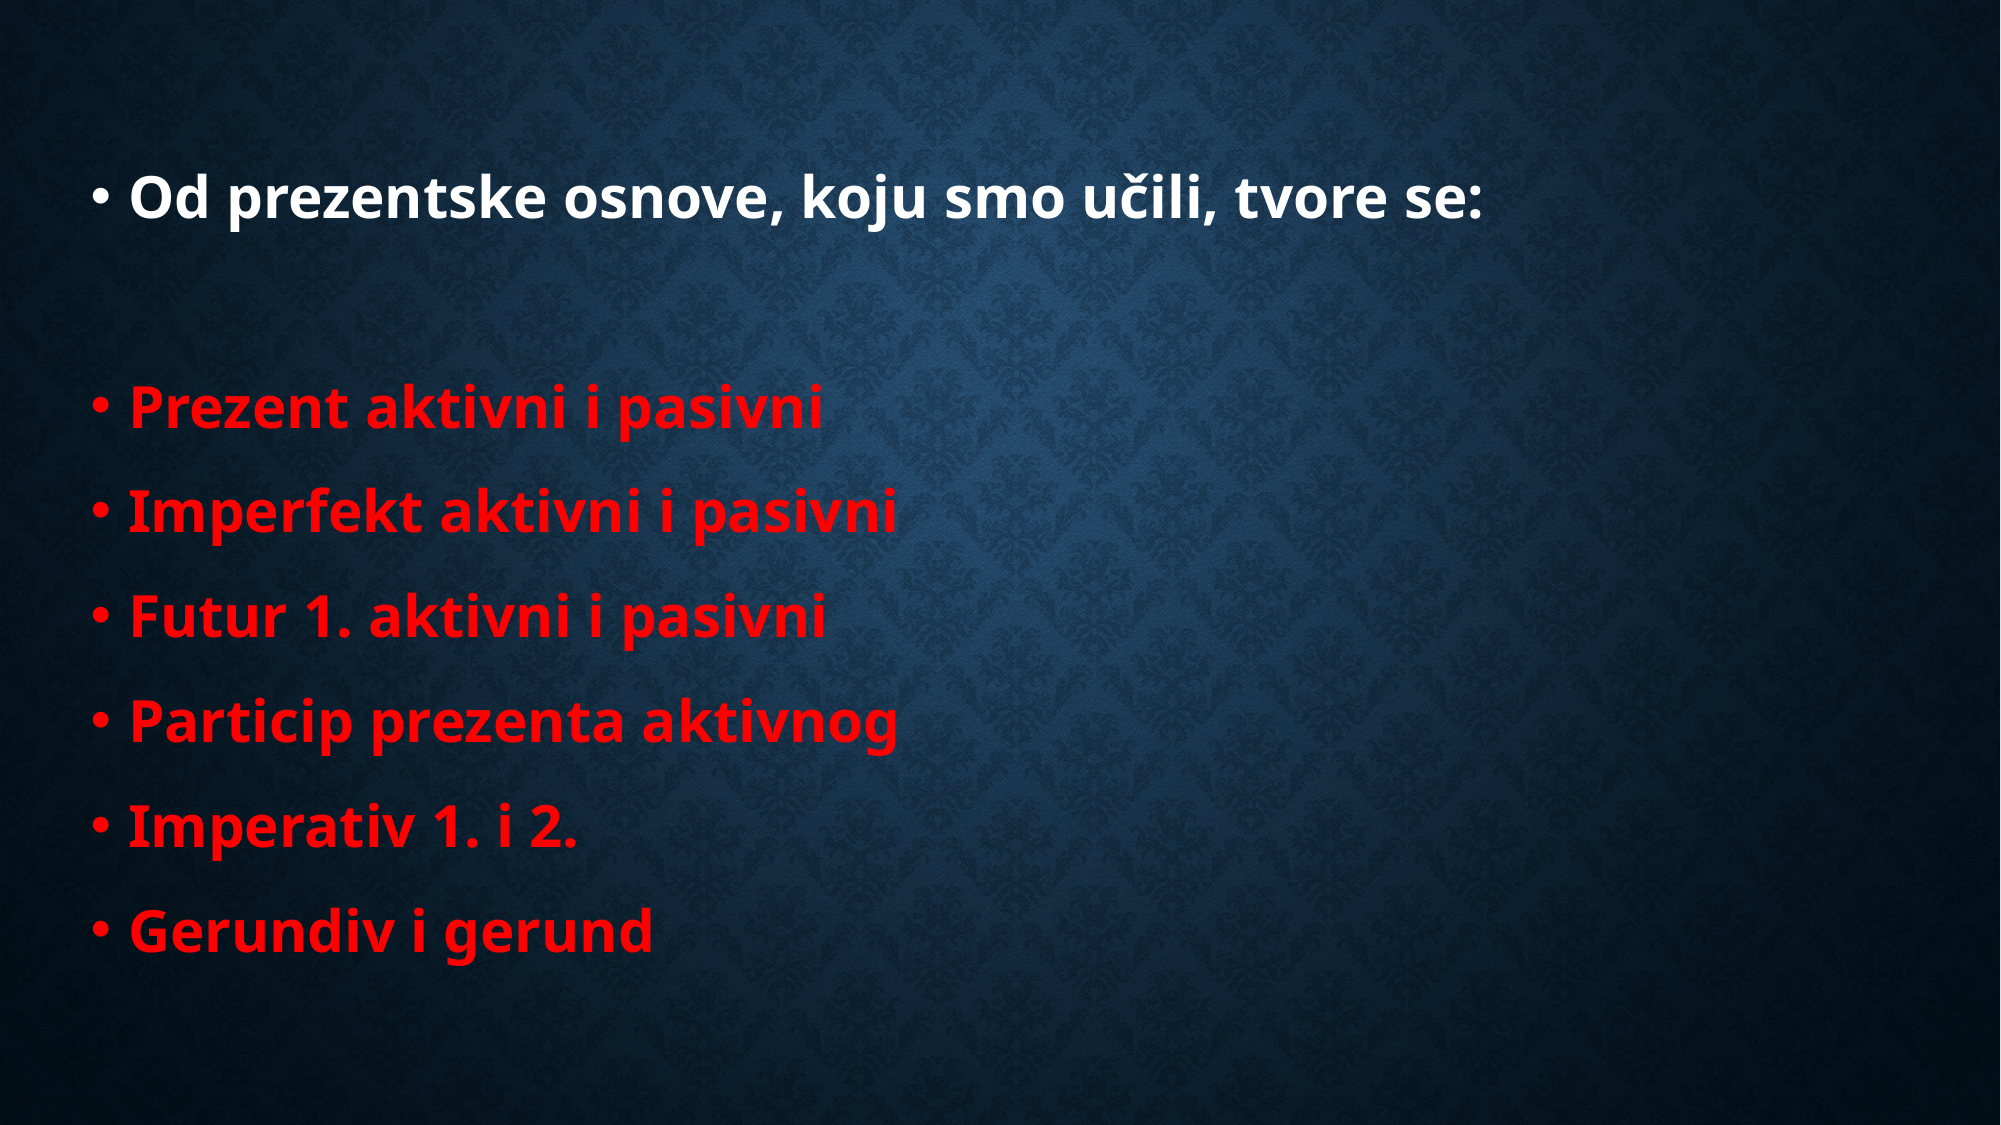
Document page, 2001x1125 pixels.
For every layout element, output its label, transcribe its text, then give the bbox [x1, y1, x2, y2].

list Od prezentske osnove, koju smo učili, tvore se: Prezent aktivni i pasivni Imperfekt aktivni i pasivni Futur 1. aktivni i pasivni Particip prezenta aktivnog Imperativ 1. i 2. Gerundiv i gerund [75, 138, 1929, 1045]
